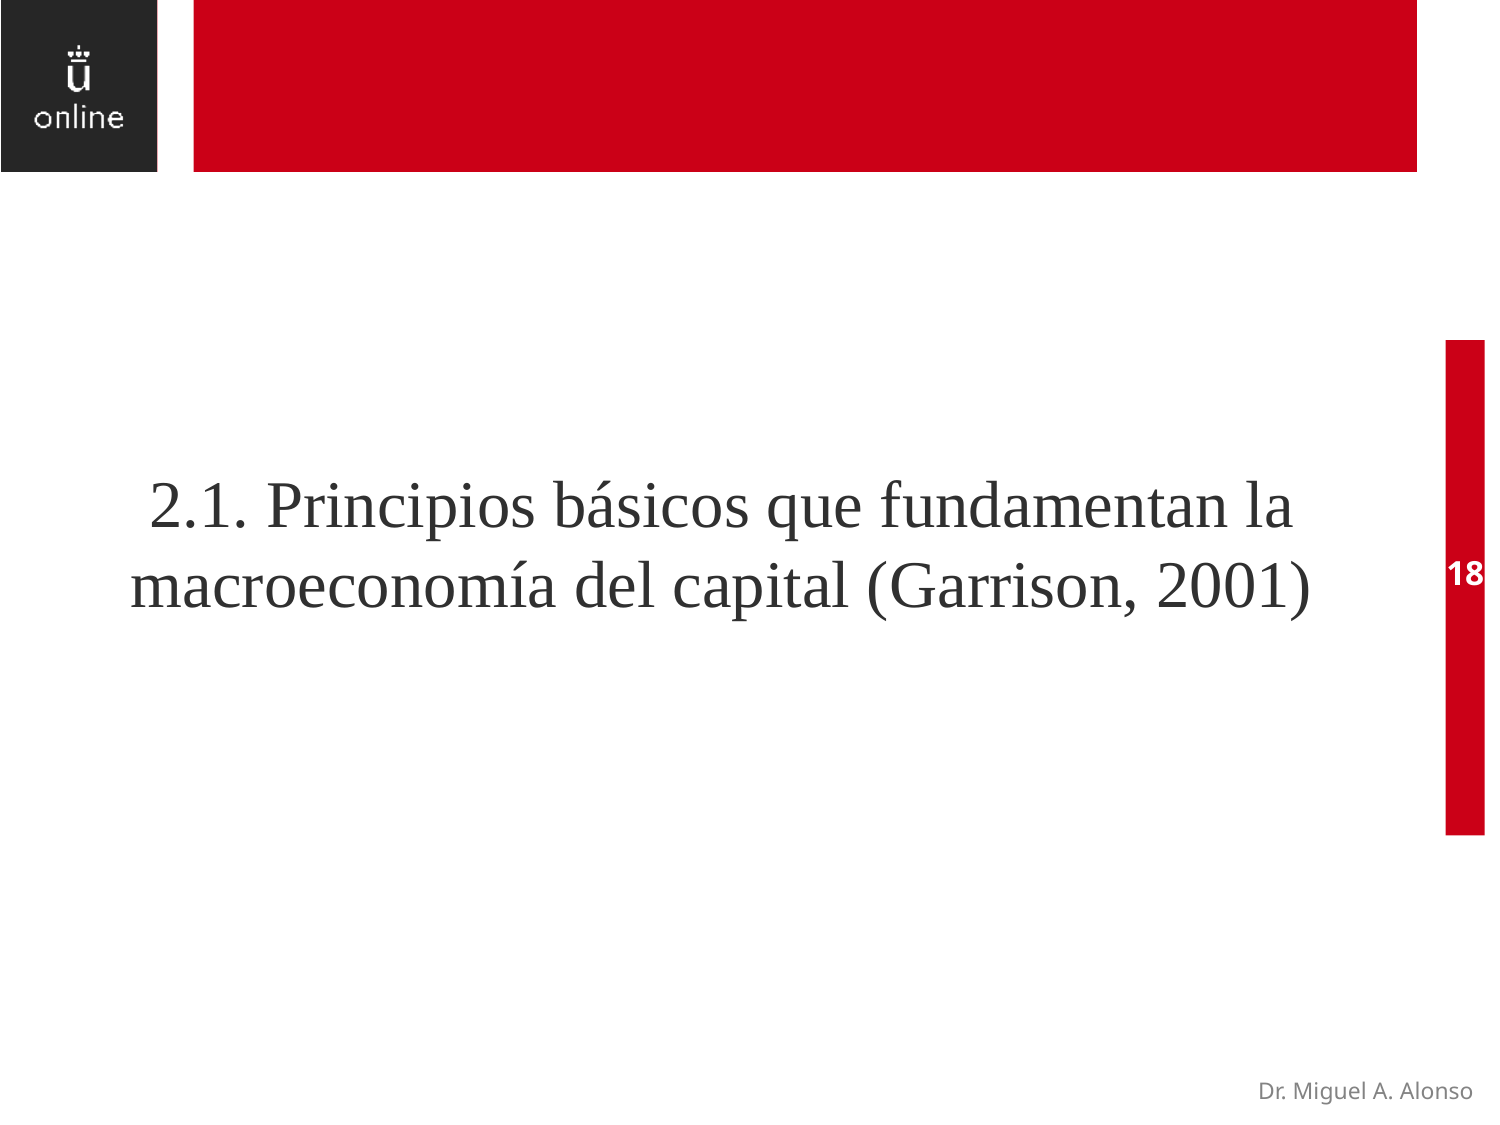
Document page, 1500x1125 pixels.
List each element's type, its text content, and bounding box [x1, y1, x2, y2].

footer Dr. Miguel A. Alonso [503, 1060, 1490, 1121]
picture [17, 31, 141, 154]
text_box 2.1. Principios básicos que fundamentan la macroeconomía del capital (Garrison, 2001) [96, 453, 1349, 636]
slide_number 18 [1423, 544, 1500, 605]
